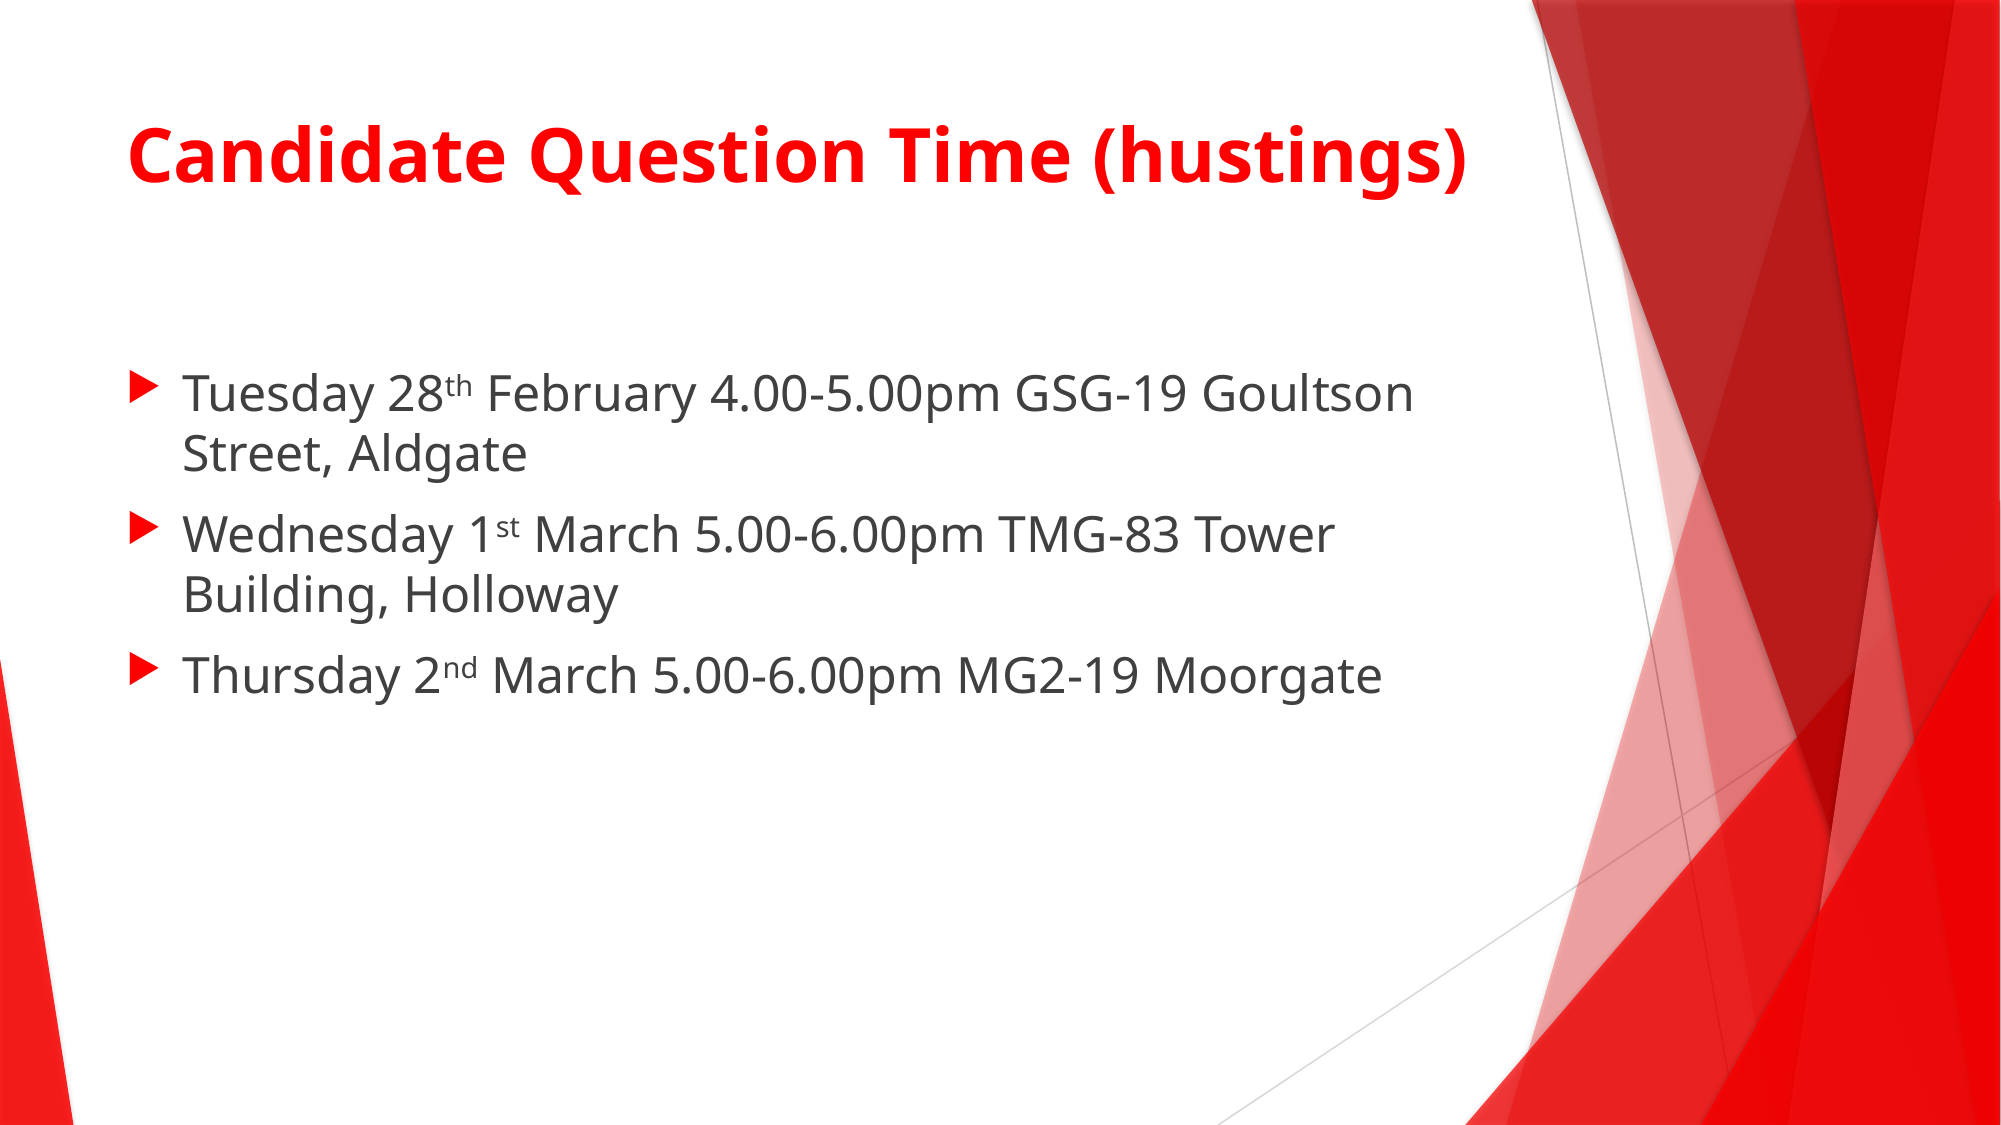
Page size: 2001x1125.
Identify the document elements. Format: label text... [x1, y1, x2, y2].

list Tuesday 28th February 4.00-5.00pm GSG-19 Goultson Street, Aldgate Wednesday 1st March 5.00-6.00pm TMG-83 Tower Building, Holloway Thursday 2nd March 5.00-6.00pm MG2-19 Moorgate [111, 354, 1522, 992]
title Candidate Question Time (hustings) [111, 99, 1522, 317]
